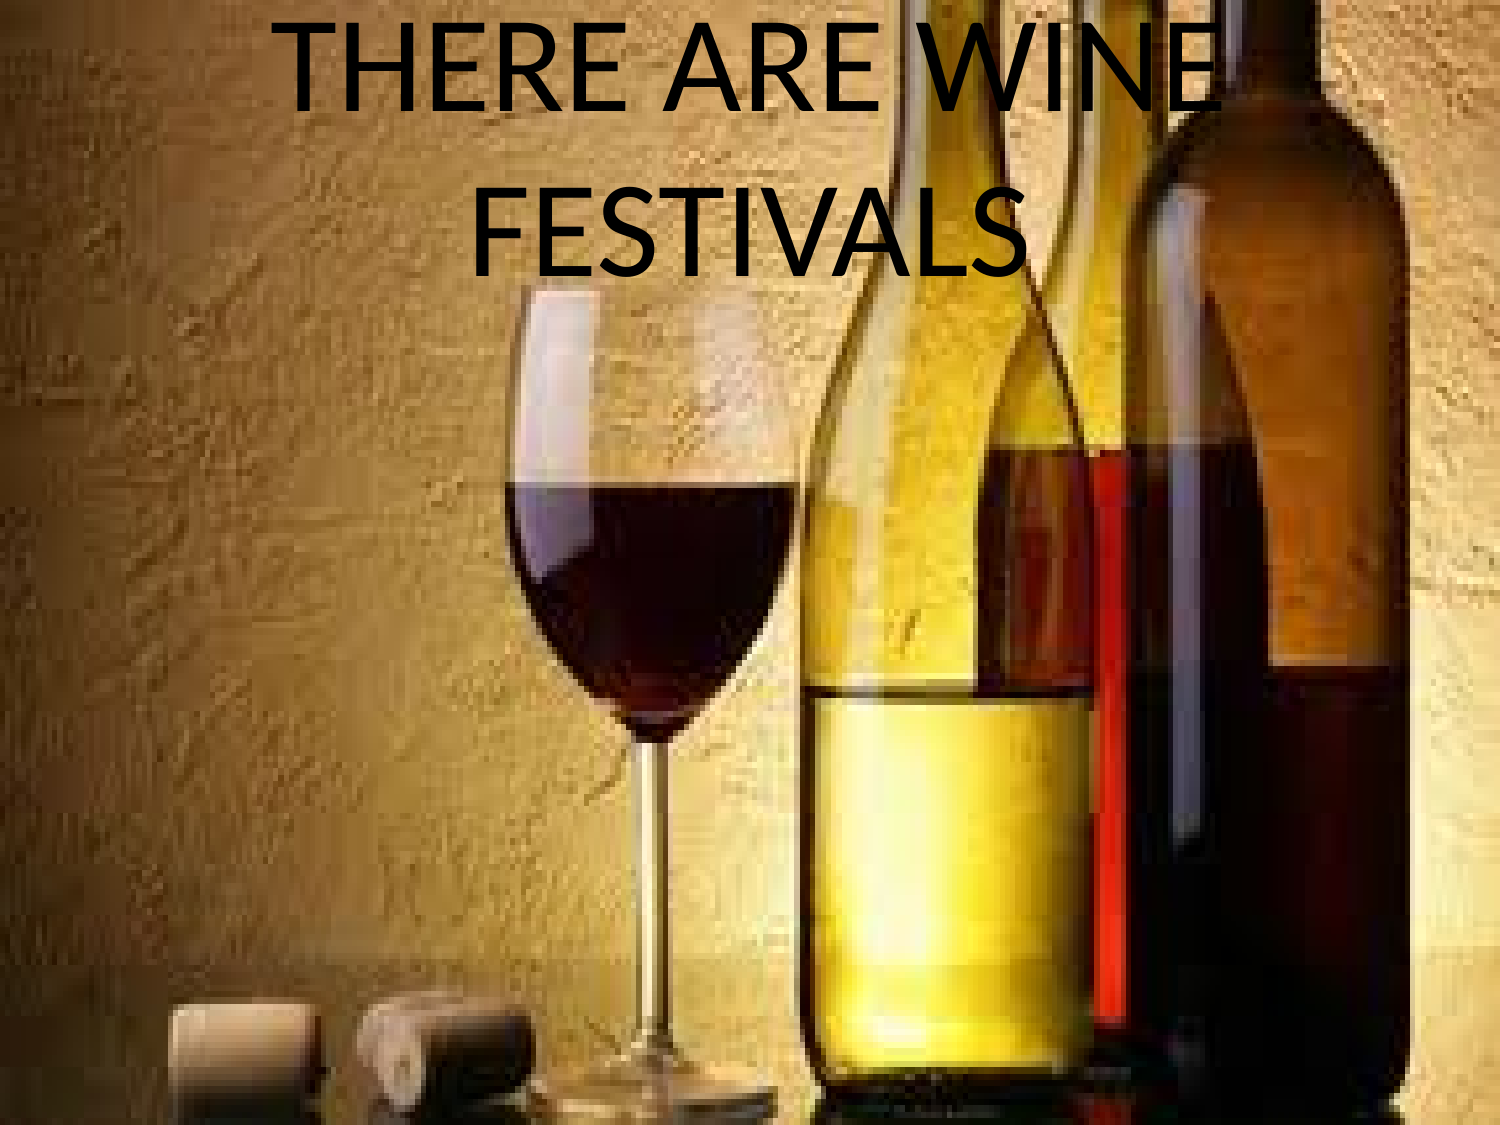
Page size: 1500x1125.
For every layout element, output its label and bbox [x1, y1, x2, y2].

list [0, 0, 1500, 1125]
